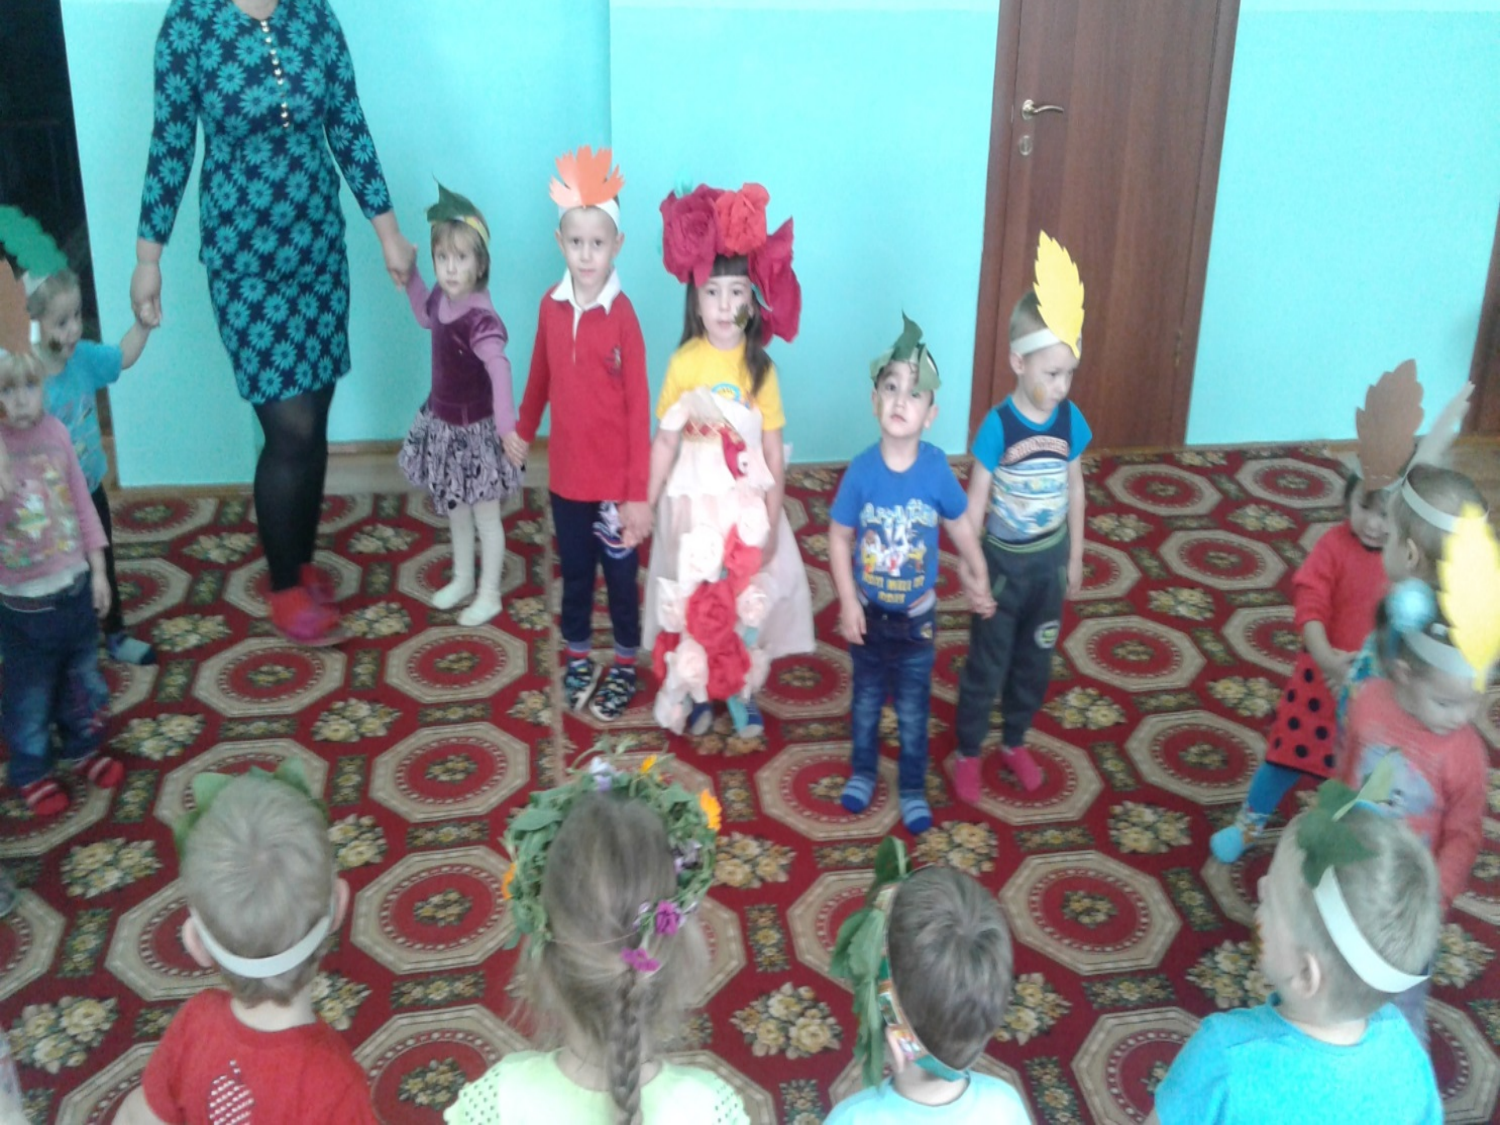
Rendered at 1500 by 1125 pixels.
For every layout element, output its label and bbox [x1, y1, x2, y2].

list [0, 0, 1500, 1125]
